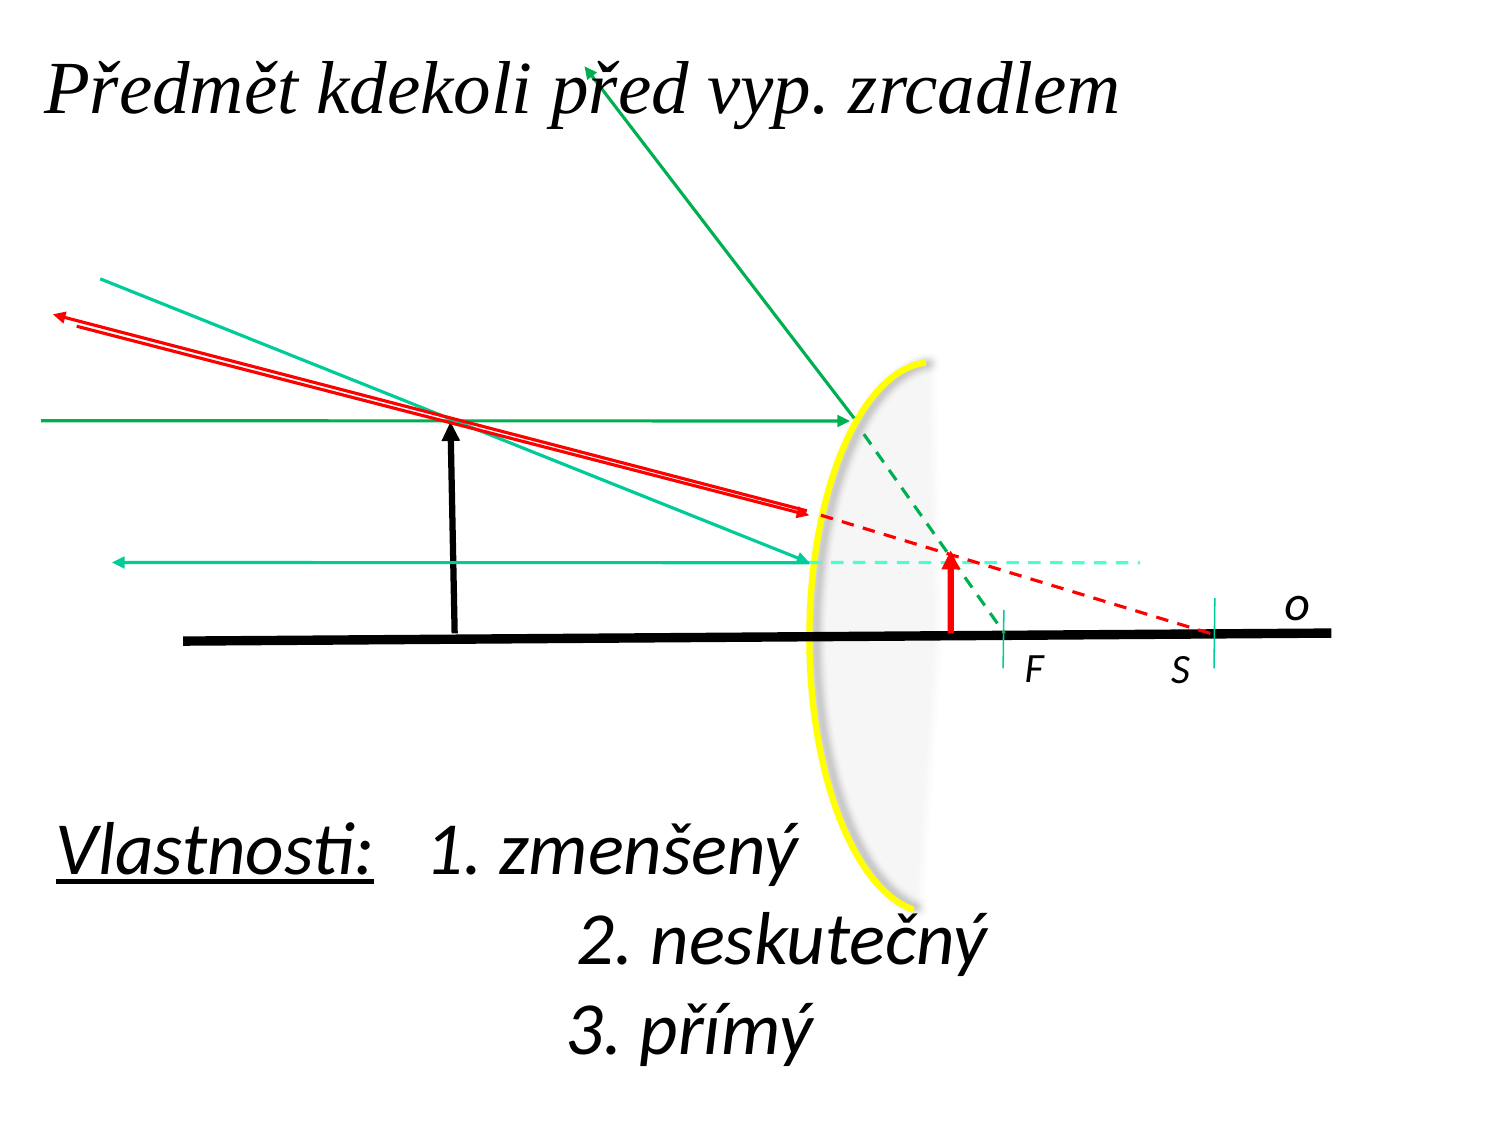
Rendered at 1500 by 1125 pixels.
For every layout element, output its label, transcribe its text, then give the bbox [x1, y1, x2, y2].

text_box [100, 278, 810, 315]
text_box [584, 66, 855, 419]
text_box S [1127, 633, 1211, 700]
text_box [100, 523, 810, 563]
text_box [809, 362, 933, 798]
text_box F [1009, 633, 1127, 699]
text_box o [1269, 562, 1329, 638]
text_box Vlastnosti: 1. zmenšený 2. neskutečný 3. přímý [41, 798, 1388, 1071]
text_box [52, 314, 808, 512]
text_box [450, 572, 455, 634]
text_box Předmět kdekoli před vyp. zrcadlem [29, 30, 1460, 137]
